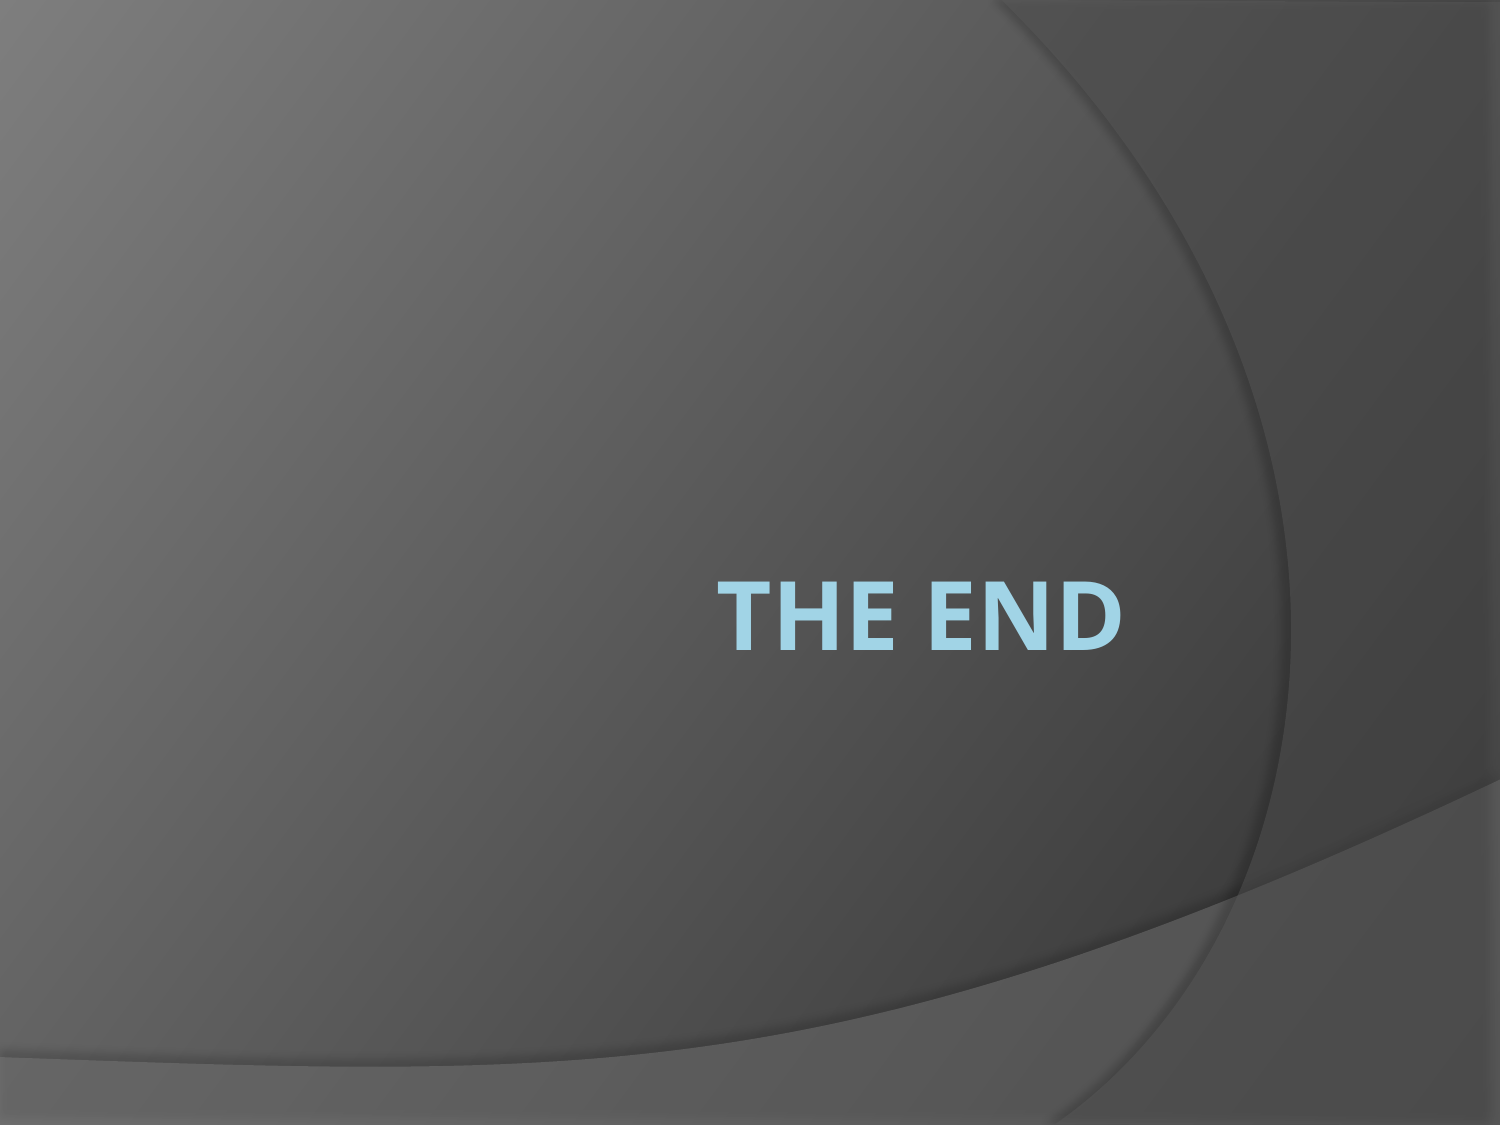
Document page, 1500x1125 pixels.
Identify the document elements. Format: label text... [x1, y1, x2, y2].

title THE END [70, 547, 1134, 925]
